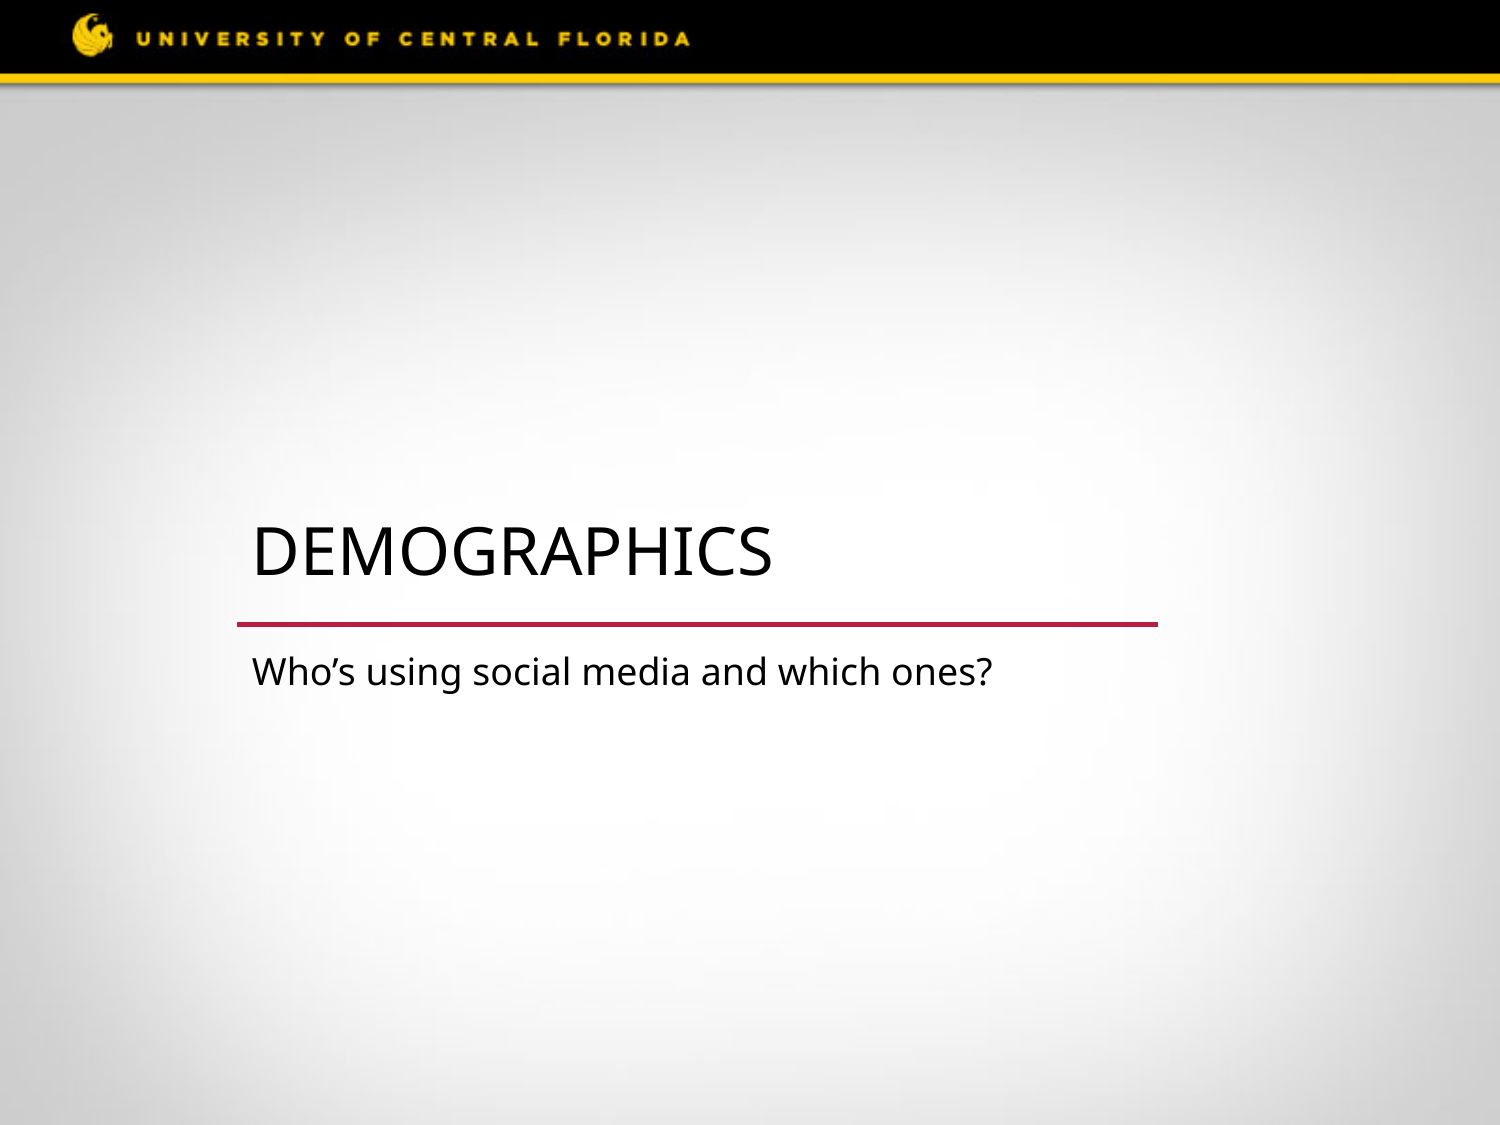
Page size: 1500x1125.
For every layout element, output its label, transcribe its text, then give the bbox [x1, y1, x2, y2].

list Who’s using social media and which ones? [236, 624, 1159, 791]
title Demographics [236, 288, 1159, 598]
picture [0, 0, 1500, 1125]
